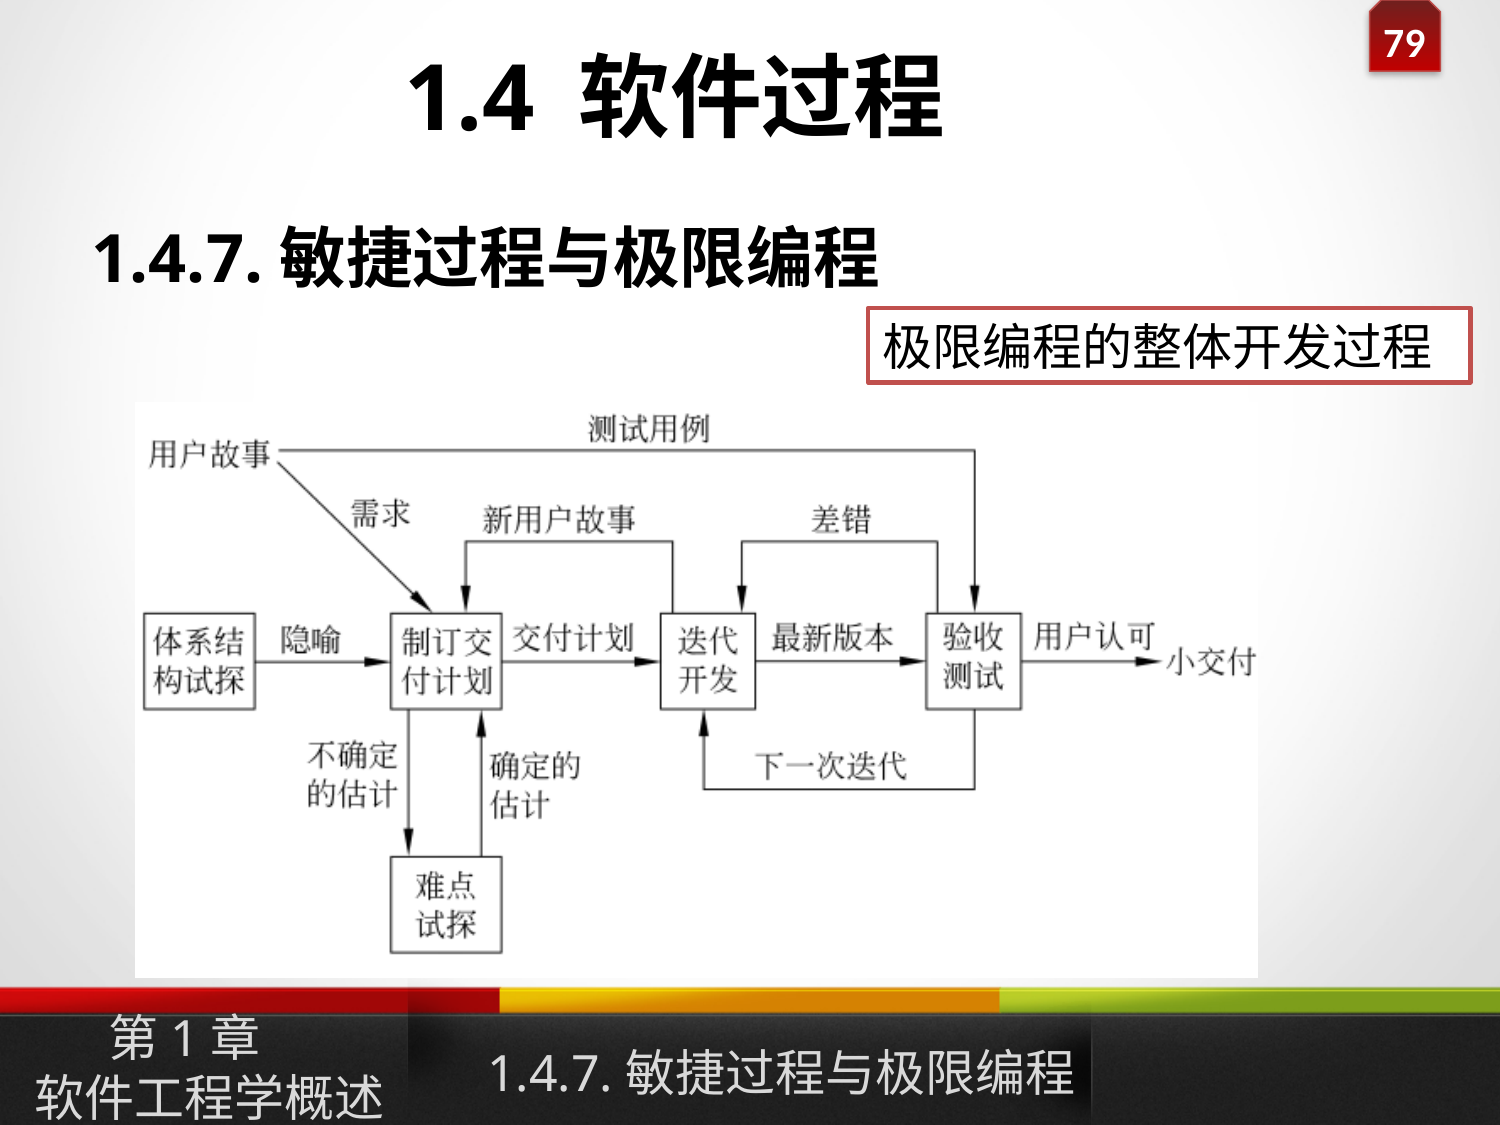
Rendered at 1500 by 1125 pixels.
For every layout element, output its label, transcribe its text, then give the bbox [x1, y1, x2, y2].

text_box 1.4.7.敏捷过程与极限编程 [75, 206, 941, 309]
text_box 极限编程的整体开发过程 [866, 306, 1473, 385]
text_box 1.4.7.敏捷过程与极限编程 [458, 1032, 1105, 1111]
title 1.4 软件过程 [0, 0, 1350, 188]
picture [0, 0, 1500, 1125]
